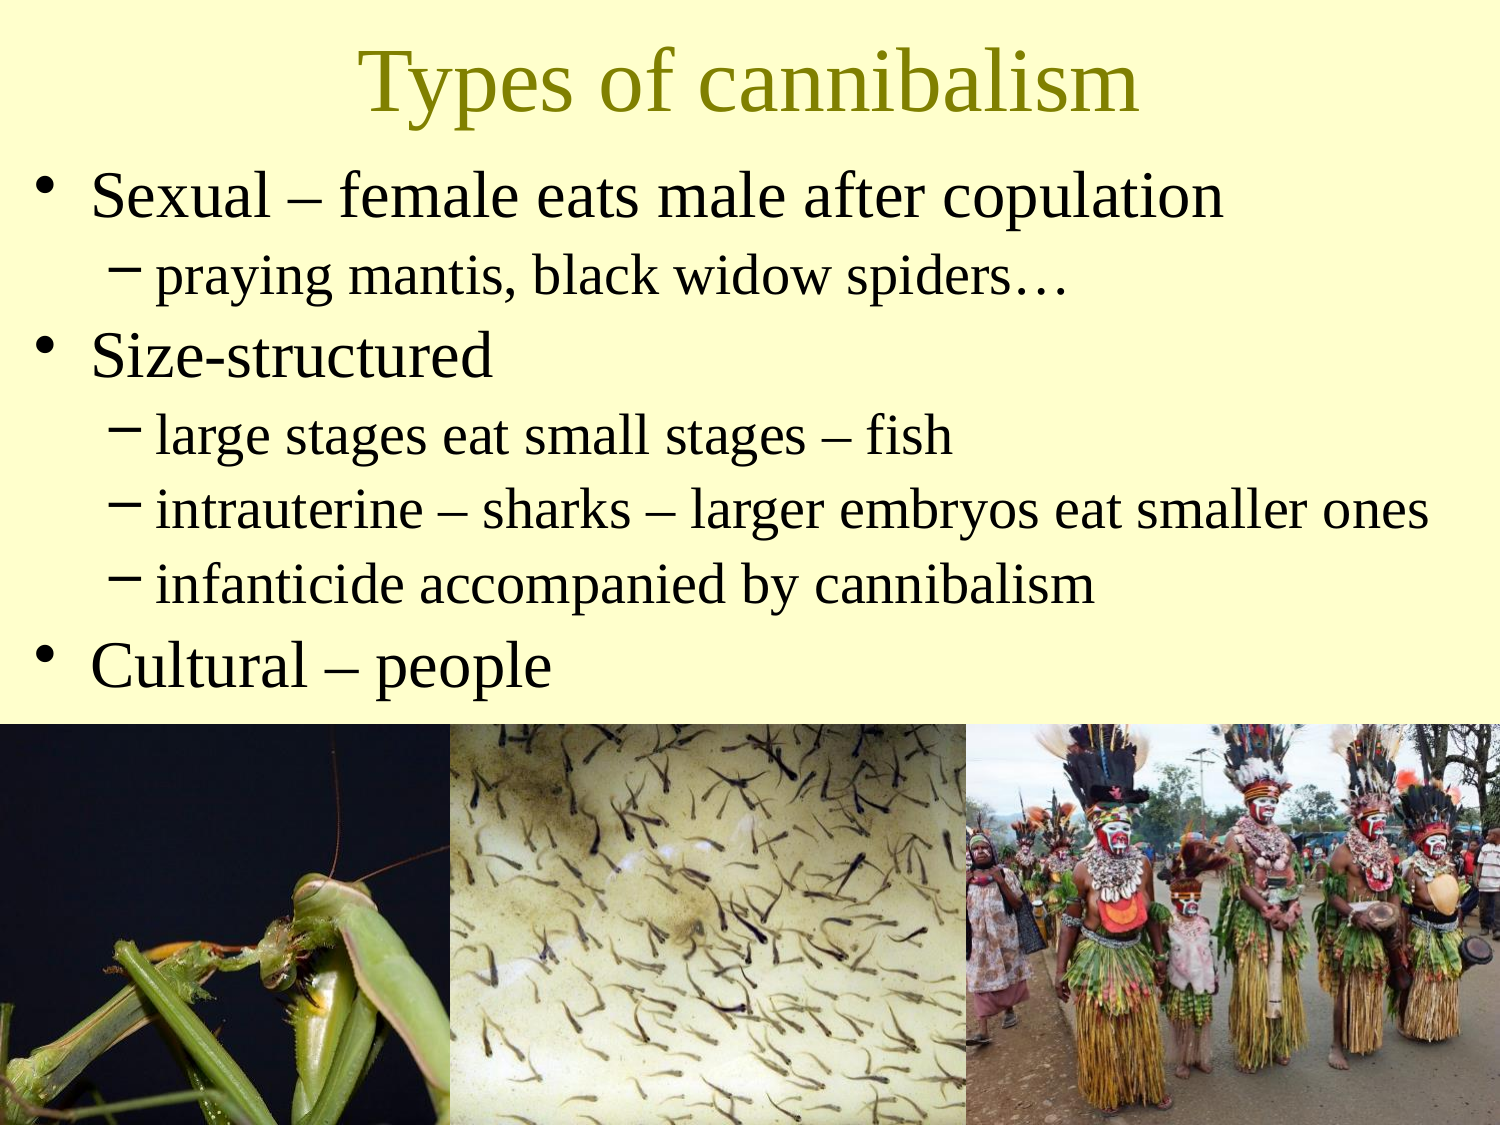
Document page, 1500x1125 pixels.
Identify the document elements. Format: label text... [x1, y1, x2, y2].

picture [0, 724, 1500, 1125]
list Sexual – female eats male after copulation praying mantis, black widow spiders… Size-structured large stages eat small stages – fish intrauterine – sharks – larger embryos eat smaller ones infanticide accompanied by cannibalism Cultural – people [18, 152, 1482, 723]
title Types of cannibalism [112, 0, 1388, 150]
